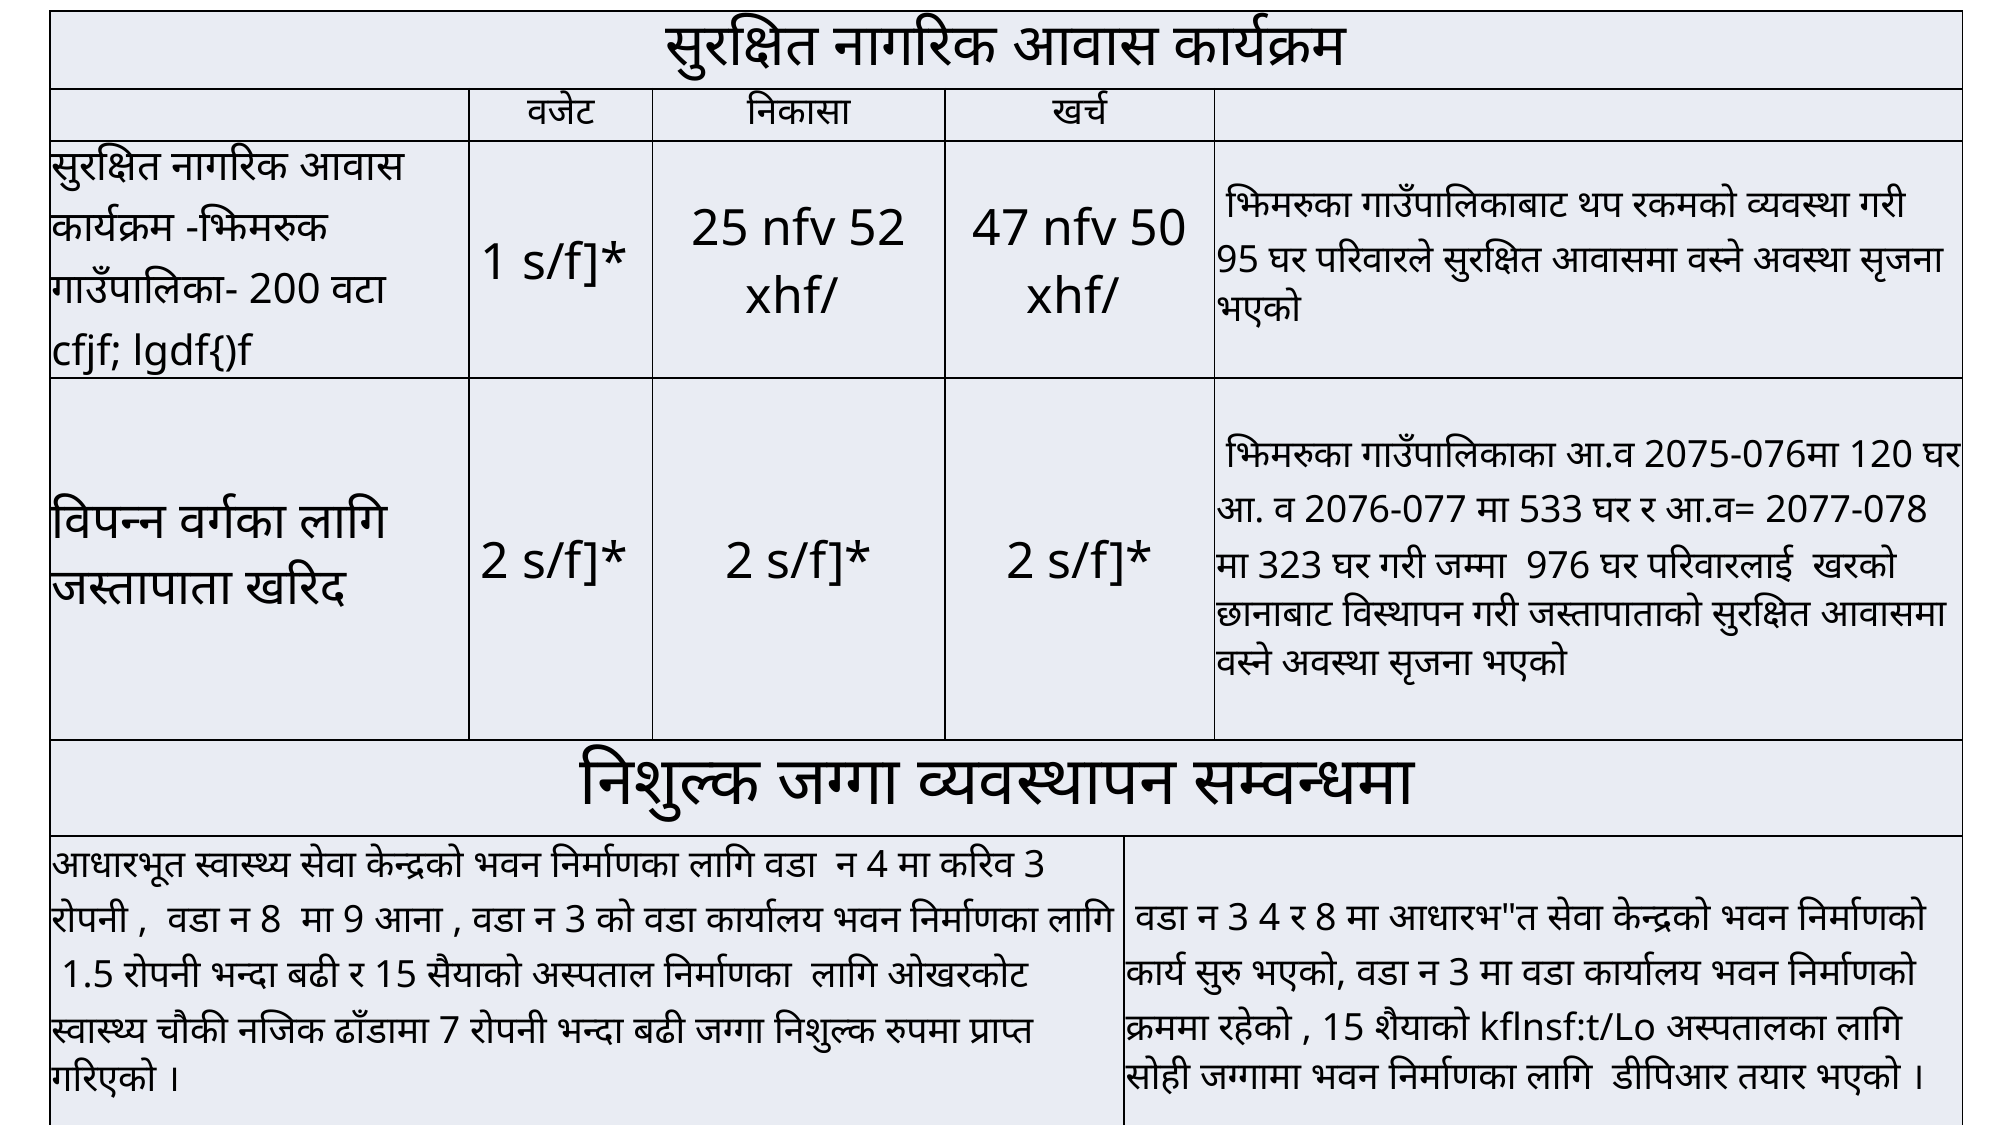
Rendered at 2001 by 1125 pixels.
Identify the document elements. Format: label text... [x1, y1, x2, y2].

table_cell 2 s/f]* [946, 379, 1214, 739]
table_cell 25 nfv 52 xhf/ [653, 142, 944, 377]
table_cell झिमरुका गाउँपालिकाका आ.व 2075-076मा 120 घर आ. व 2076-077 मा 533 घर र आ.व= 2077-078 मा 323 घर गरी जम्मा 976 घर परिवारलाई खरको छानाबाट विस्थापन गरी जस्तापाताको सुरक्षित आवासमा वस्ने अवस्था सृजना भएको [1215, 379, 1962, 739]
table_cell 1 s/f]* [470, 142, 652, 377]
table_cell निकासा [653, 90, 944, 140]
table_cell 47 nfv 50 xhf/ [946, 142, 1214, 377]
table_header सुरक्षित नागरिक आवास कार्यक्रम [51, 12, 1962, 88]
table_cell [1215, 90, 1962, 140]
table_cell झिमरुका गाउँपालिकाबाट थप रकमको व्यवस्था गरी 95 घर परिवारले सुरक्षित आवासमा वस्ने अवस्था सृजना भएको [1215, 142, 1962, 377]
table_cell वजेट [470, 90, 652, 140]
table_cell 2 s/f]* [653, 379, 944, 739]
table_cell विपन्न वर्गका लागि जस्तापाता खरिद [51, 379, 468, 739]
slide_number 50 [1433, 1042, 1900, 1103]
table_cell वडा न 3 4 र 8 मा आधारभ"त सेवा केन्द्रको भवन निर्माणको कार्य सुरु भएको, वडा न 3 मा वडा कार्यालय भवन निर्माणको क्रममा रहेको , 15 शैयाको kflnsf:t/Lo अस्पतालका लागि सोही जग्गामा भवन निर्माणका लागि डीपिआर तयार भएको । [1125, 837, 1962, 1125]
table_cell खर्च [946, 90, 1214, 140]
table_cell निशुल्क जग्गा व्यवस्थापन सम्वन्धमा [51, 741, 1962, 835]
table_cell 2 s/f]* [470, 379, 652, 739]
table_cell [51, 90, 468, 140]
table_cell सुरक्षित नागरिक आवास कार्यक्रम -झिमरुक गाउँपालिका- 200 वटा cfjf; lgdf{)f [51, 142, 468, 377]
table_cell आधारभूत स्वास्थ्य सेवा केन्द्रको भवन निर्माणका लागि वडा न 4 मा करिव 3 रोपनी , वडा न 8 मा 9 आना , वडा न 3 को वडा कार्यालय भवन निर्माणका लागि 1.5 रोपनी भन्दा बढी र 15 सैयाको अस्पताल निर्माणका लागि ओखरकोट स्वास्थ्य चौकी नजिक ढाँडामा 7 रोपनी भन्दा बढी जग्गा निशुल्क रुपमा प्राप्त गरिएको । [51, 837, 1123, 1125]
